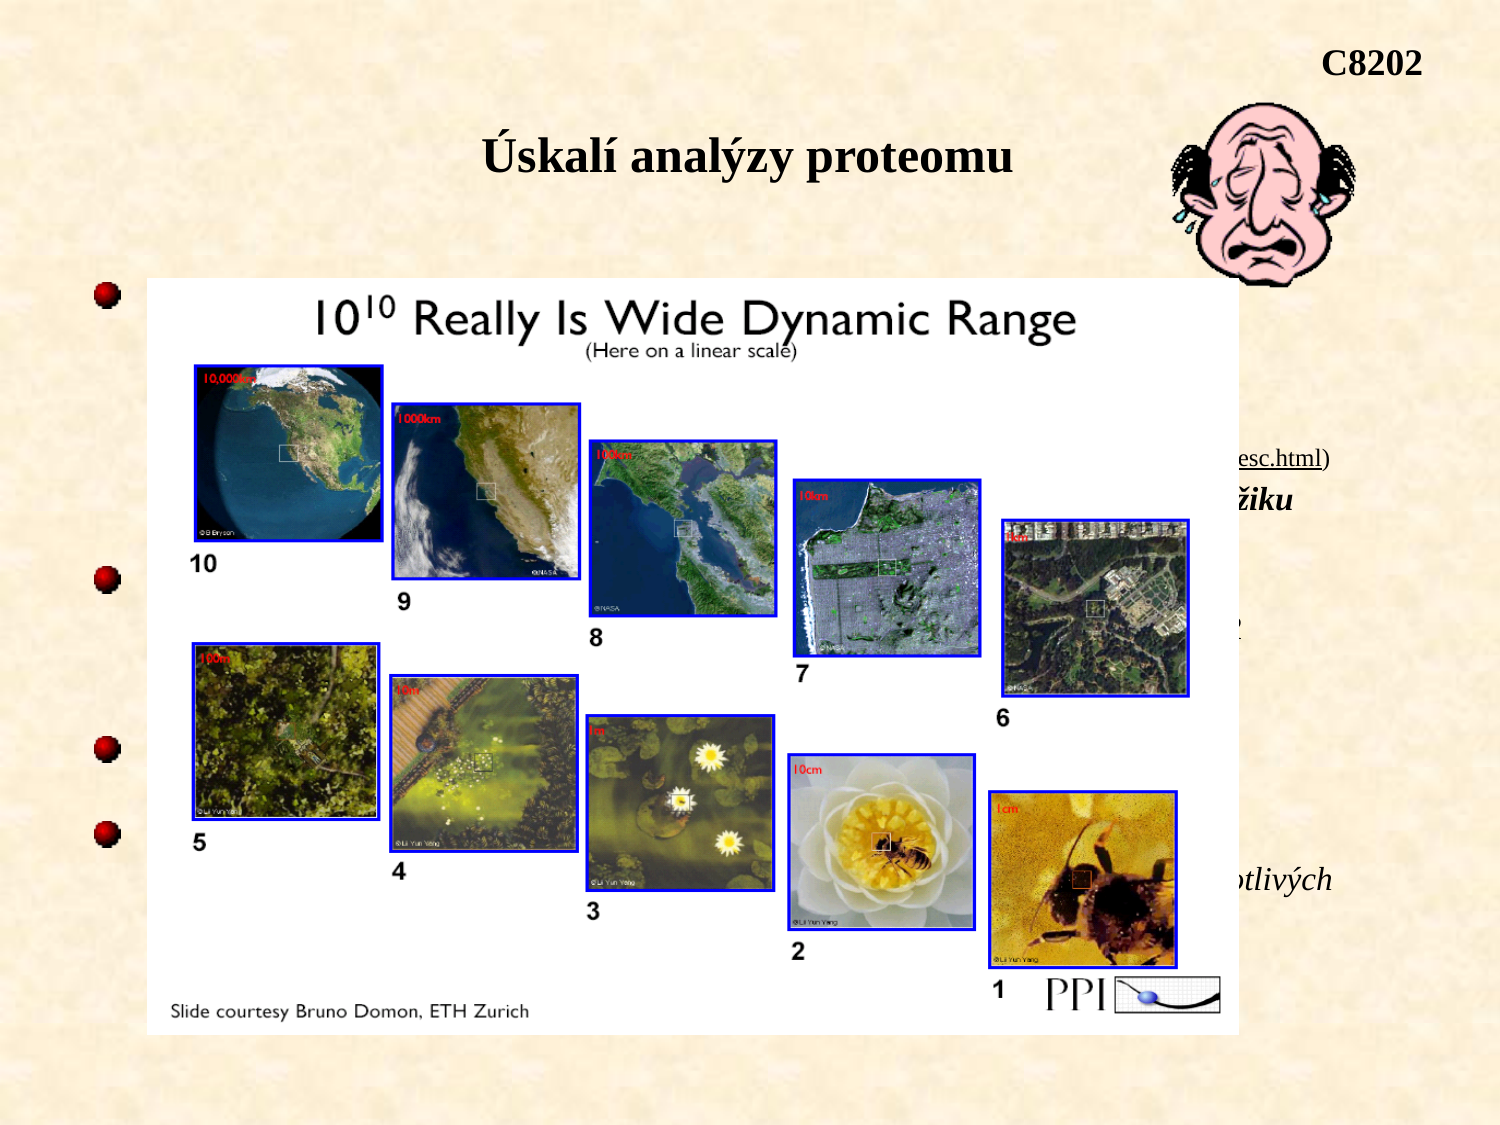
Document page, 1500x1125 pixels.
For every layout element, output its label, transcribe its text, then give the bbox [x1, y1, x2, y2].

picture [94, 736, 121, 763]
picture [0, 0, 1500, 1125]
text_box Úskalí analýzy proteomu komplexita - proteinů je podstatně víc než genů lidský genom obsahuje ~21 000 genů, ale lidský proteom může obsahovat ~ 1 000 000 proteinů (včetně všech forem - izoformy, PTMs) (http://www.expasy.org/sprot/hpi/hpi_desc.html) ~ 10 000 proteinů v buňce v každém okamžiku široký rozsah koncentrací proteinů (~ 10 řádů) nutnost účinné separace majoritních proteinů od minoritních, chybí obdoba PCR reakce používané pro amplifikaci DNA široké spektrum fyzikálně-chemických vlastností analýza komplexů pro úplné pochopení buněčných procesů mnohdy nestačí prostá identifikace jednotlivých proteinů, cca 80% je funkčních jako součást komplexů [79, 115, 1436, 1125]
picture [94, 282, 121, 309]
text_box C8202 [1306, 30, 1439, 91]
picture [94, 821, 121, 848]
picture [94, 566, 121, 594]
